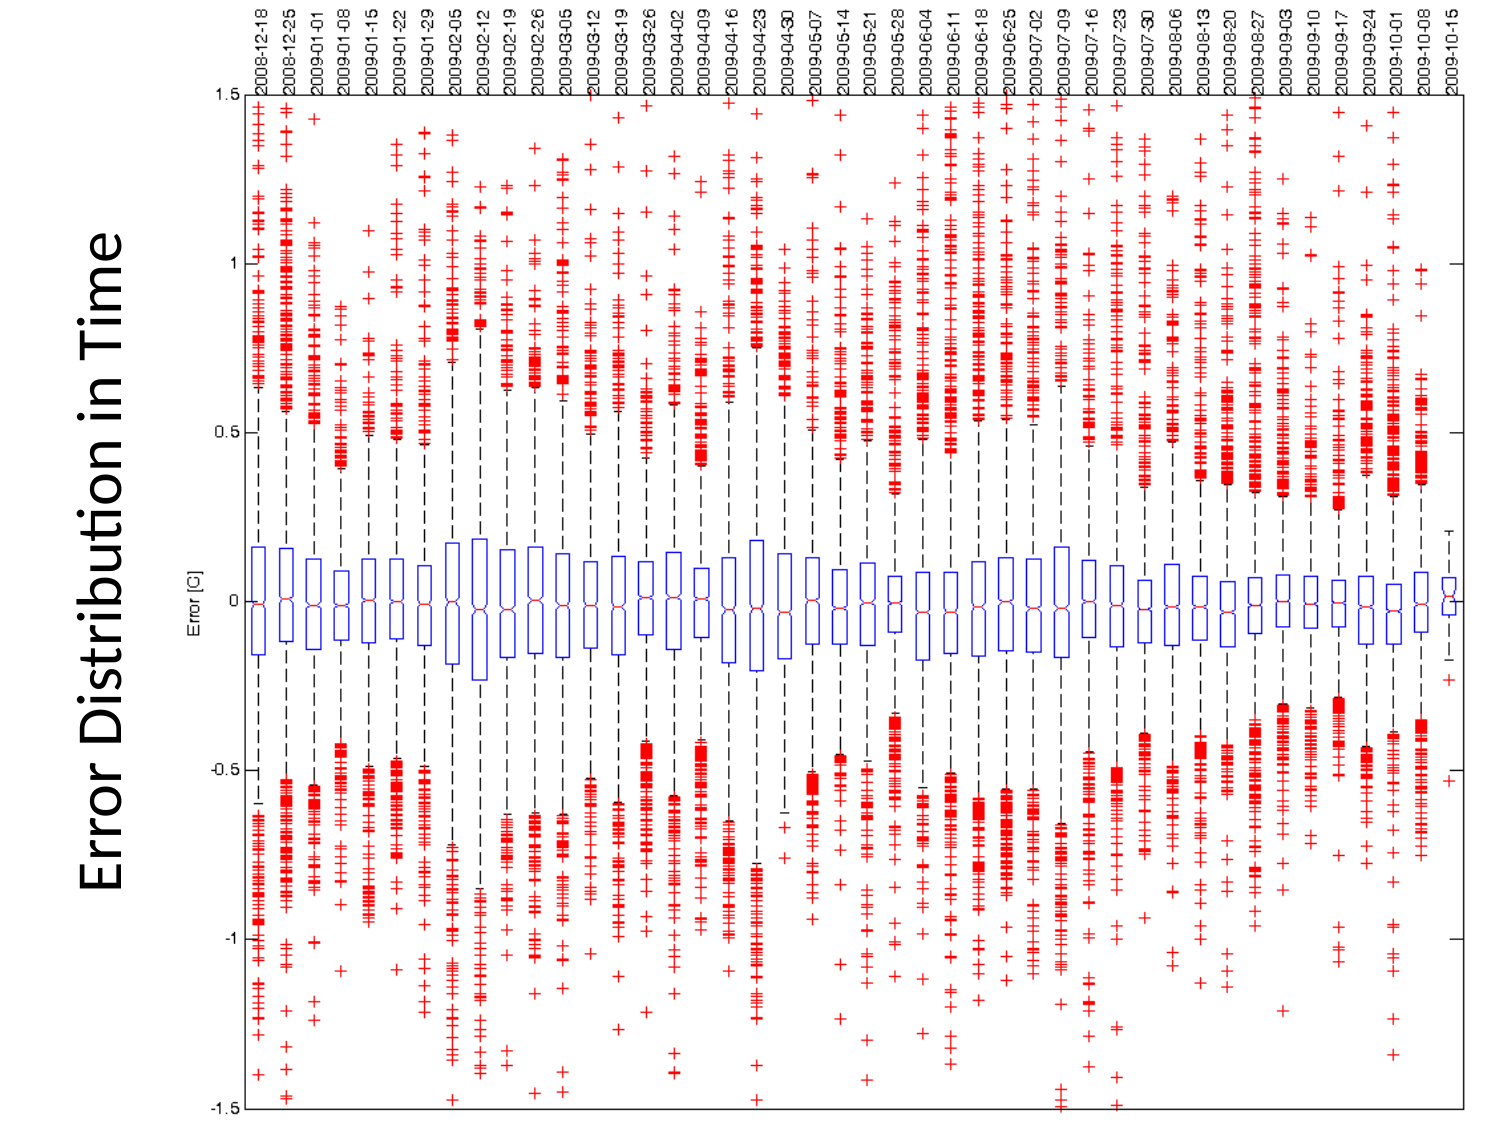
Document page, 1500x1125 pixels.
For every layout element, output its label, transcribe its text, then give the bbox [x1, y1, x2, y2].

title Error Distribution in Time [50, 0, 143, 1125]
picture [162, 0, 1500, 1116]
